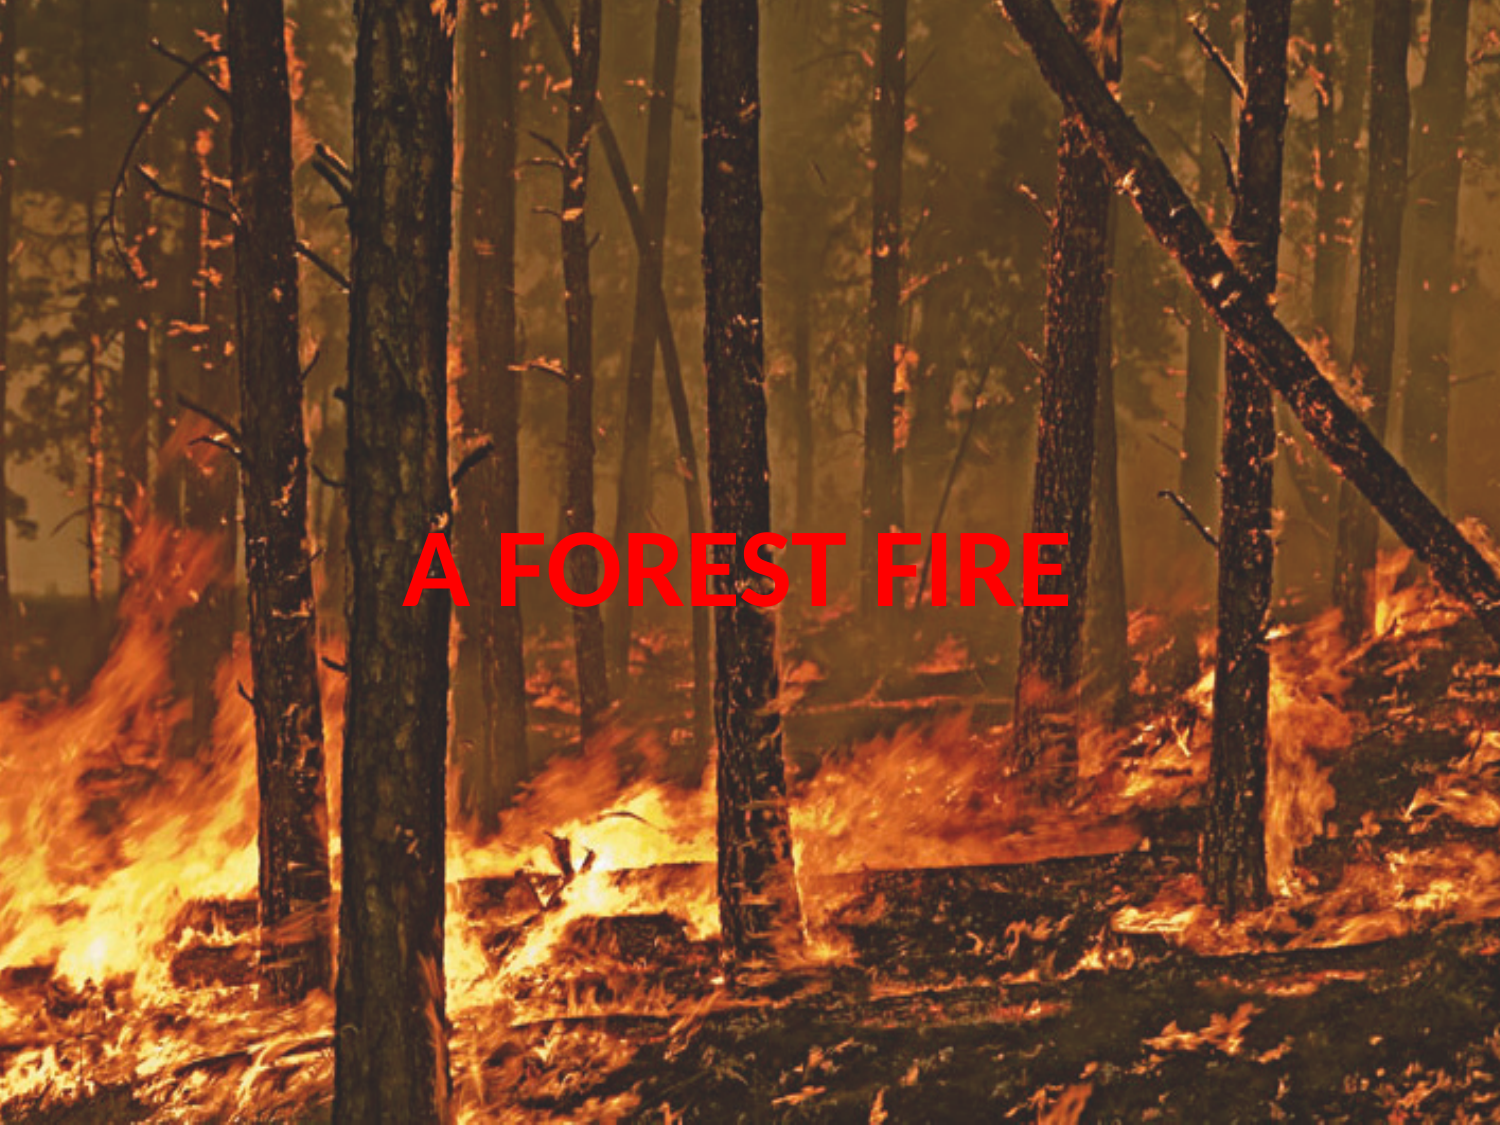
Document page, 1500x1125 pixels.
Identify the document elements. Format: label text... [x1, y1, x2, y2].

text_box A FOREST FIRE [387, 486, 1114, 637]
title [112, 349, 1388, 591]
